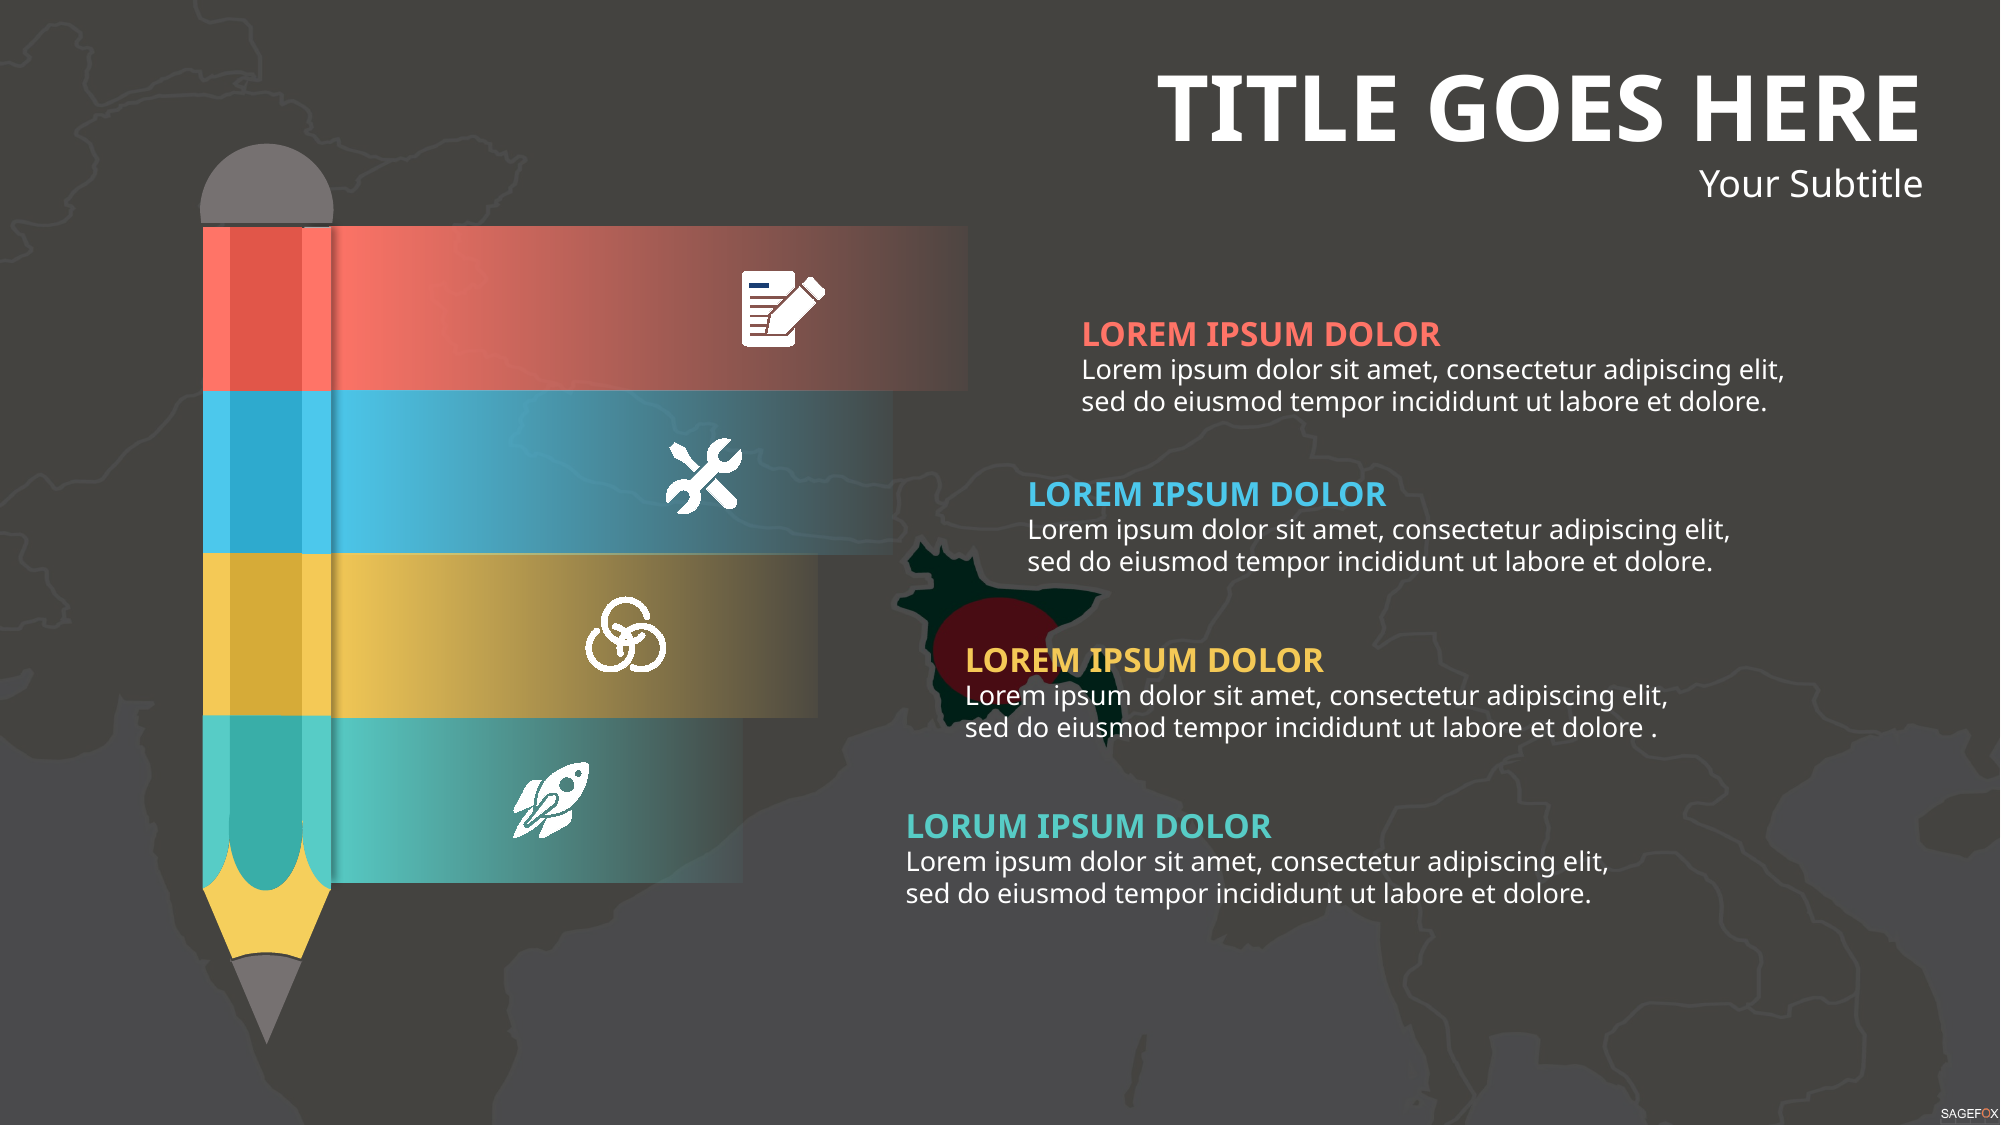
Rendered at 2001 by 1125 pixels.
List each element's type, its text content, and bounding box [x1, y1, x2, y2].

picture [0, 0, 2001, 1125]
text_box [890, 797, 1635, 918]
text_box [342, 553, 818, 719]
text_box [199, 143, 334, 1045]
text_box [1012, 465, 1757, 586]
text_box [340, 226, 968, 392]
text_box TITLE GOES HERE Your Subtitle [1035, 42, 1939, 212]
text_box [666, 438, 742, 514]
text_box [341, 717, 743, 883]
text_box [513, 762, 589, 838]
text_box [585, 596, 666, 672]
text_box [742, 270, 825, 346]
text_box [1066, 305, 1811, 426]
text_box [949, 631, 1695, 752]
text_box [342, 390, 893, 556]
